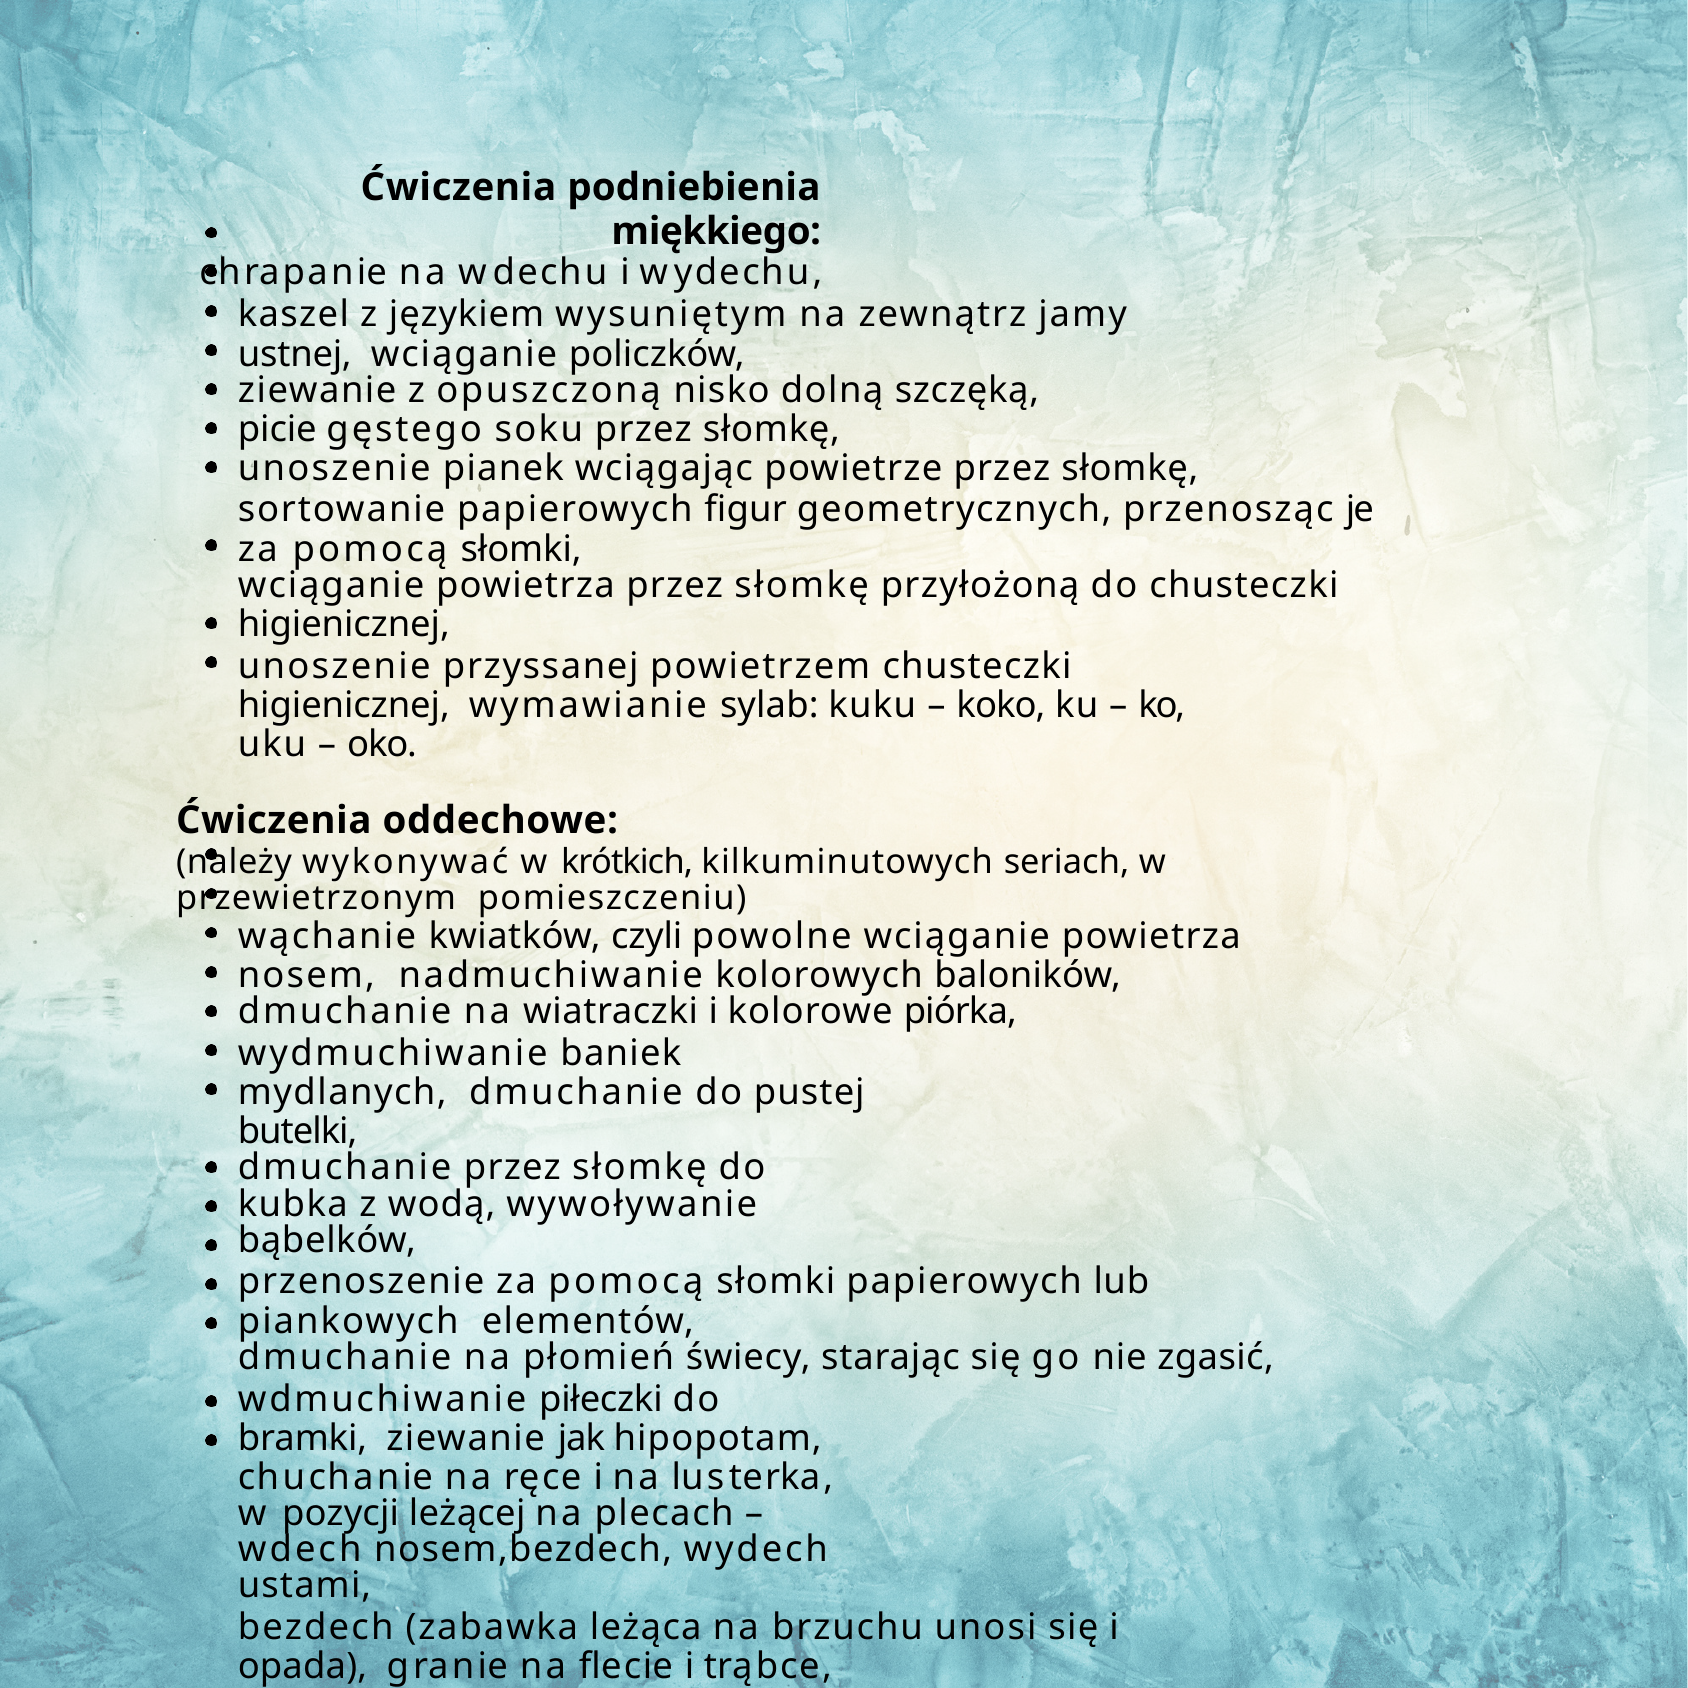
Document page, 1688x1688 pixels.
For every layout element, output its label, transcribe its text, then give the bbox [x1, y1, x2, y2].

picture [205, 926, 217, 939]
picture [205, 1434, 217, 1447]
text_box Ćwiczenia podniebienia miękkiego: chrapanie na wdechu i wydechu, kaszel z językiem wysuniętym na zewnątrz jamy ustnej, wciąganie policzków, ziewanie z opuszczoną nisko dolną szczęką, picie gęstego soku przez słomkę, unoszenie pianek wciągając powietrze przez słomkę, sortowanie papierowych figur geometrycznych, przenosząc je za pomocą słomki, wciąganie powietrza przez słomkę przyłożoną do chusteczki higienicznej, unoszenie przyssanej powietrzem chusteczki higienicznej, wymawianie sylab: kuku – koko, ku – ko, uku – oko. Ćwiczenia oddechowe: (należy wykonywać w krótkich, kilkuminutowych seriach, w przewietrzonym pomieszczeniu) wąchanie kwiatków, czyli powolne wciąganie powietrza nosem, nadmuchiwanie kolorowych baloników, dmuchanie na wiatraczki i kolorowe piórka, wydmuchiwanie baniek mydlanych, dmuchanie do pustej butelki, dmuchanie przez słomkę do kubka z wodą, wywoływanie bąbelków, przenoszenie za pomocą słomki papierowych lub piankowych elementów, dmuchanie na płomień świecy, starając się go nie zgasić, wdmuchiwanie piłeczki do bramki, ziewanie jak hipopotam, chuchanie na ręce i na lusterka, w pozycji leżącej na plecach – wdech nosem,bezdech, wydech ustami, bezdech (zabawka leżąca na brzuchu unosi się i opada), granie na flecie i trąbce, gwizdanie na gwizdku. [174, 161, 1483, 1688]
picture [205, 265, 217, 278]
picture [205, 656, 217, 668]
picture [0, 0, 1688, 1688]
picture [205, 1200, 217, 1212]
picture [205, 1161, 217, 1173]
picture [205, 617, 217, 629]
picture [205, 539, 217, 551]
picture [205, 1004, 217, 1017]
picture [205, 226, 217, 239]
picture [205, 1317, 217, 1329]
picture [205, 887, 217, 900]
picture [205, 1395, 217, 1408]
picture [205, 304, 217, 317]
picture [205, 848, 217, 861]
picture [205, 965, 217, 978]
picture [205, 1278, 217, 1290]
picture [205, 1044, 217, 1056]
picture [205, 1239, 217, 1251]
picture [205, 461, 217, 473]
picture [205, 383, 217, 395]
picture [205, 344, 217, 356]
picture [205, 422, 217, 434]
picture [205, 1083, 217, 1095]
